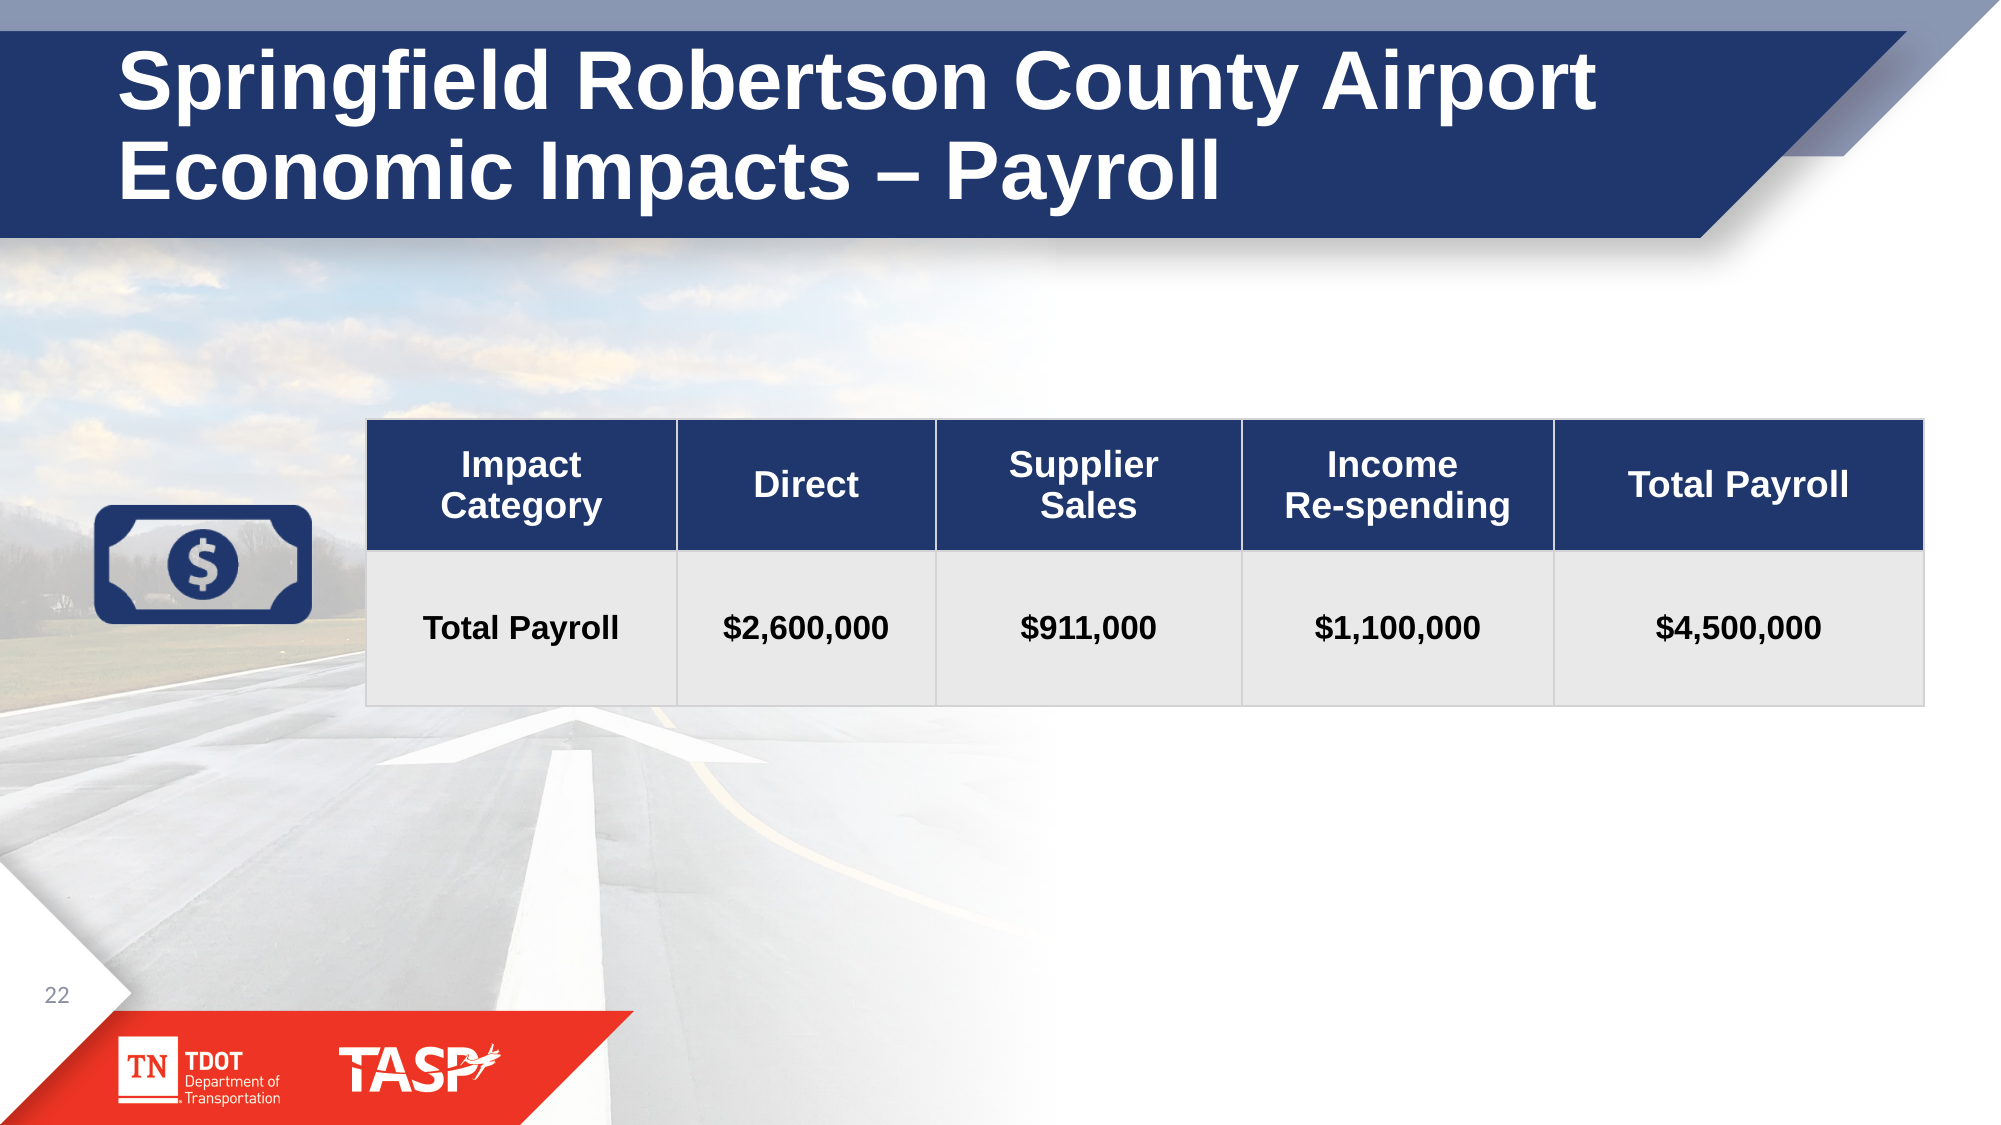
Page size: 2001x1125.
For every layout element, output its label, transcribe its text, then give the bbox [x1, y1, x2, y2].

slide_number 22 [0, 963, 85, 1024]
table_header Impact Category [367, 420, 676, 550]
table_cell $4,500,000 [1555, 552, 1923, 705]
table_cell $911,000 [937, 552, 1241, 705]
table_header Income Re-spending [1243, 420, 1553, 550]
table_header Direct [678, 420, 935, 550]
table_header Total Payroll [1555, 420, 1923, 550]
picture [0, 0, 2001, 1125]
table_header Supplier Sales [937, 420, 1241, 550]
table_cell Total Payroll [367, 552, 676, 705]
table_cell $1,100,000 [1243, 552, 1553, 705]
table_cell $2,600,000 [678, 552, 935, 705]
title Springfield Robertson County Airport Economic Impacts – Payroll [102, 32, 2000, 223]
